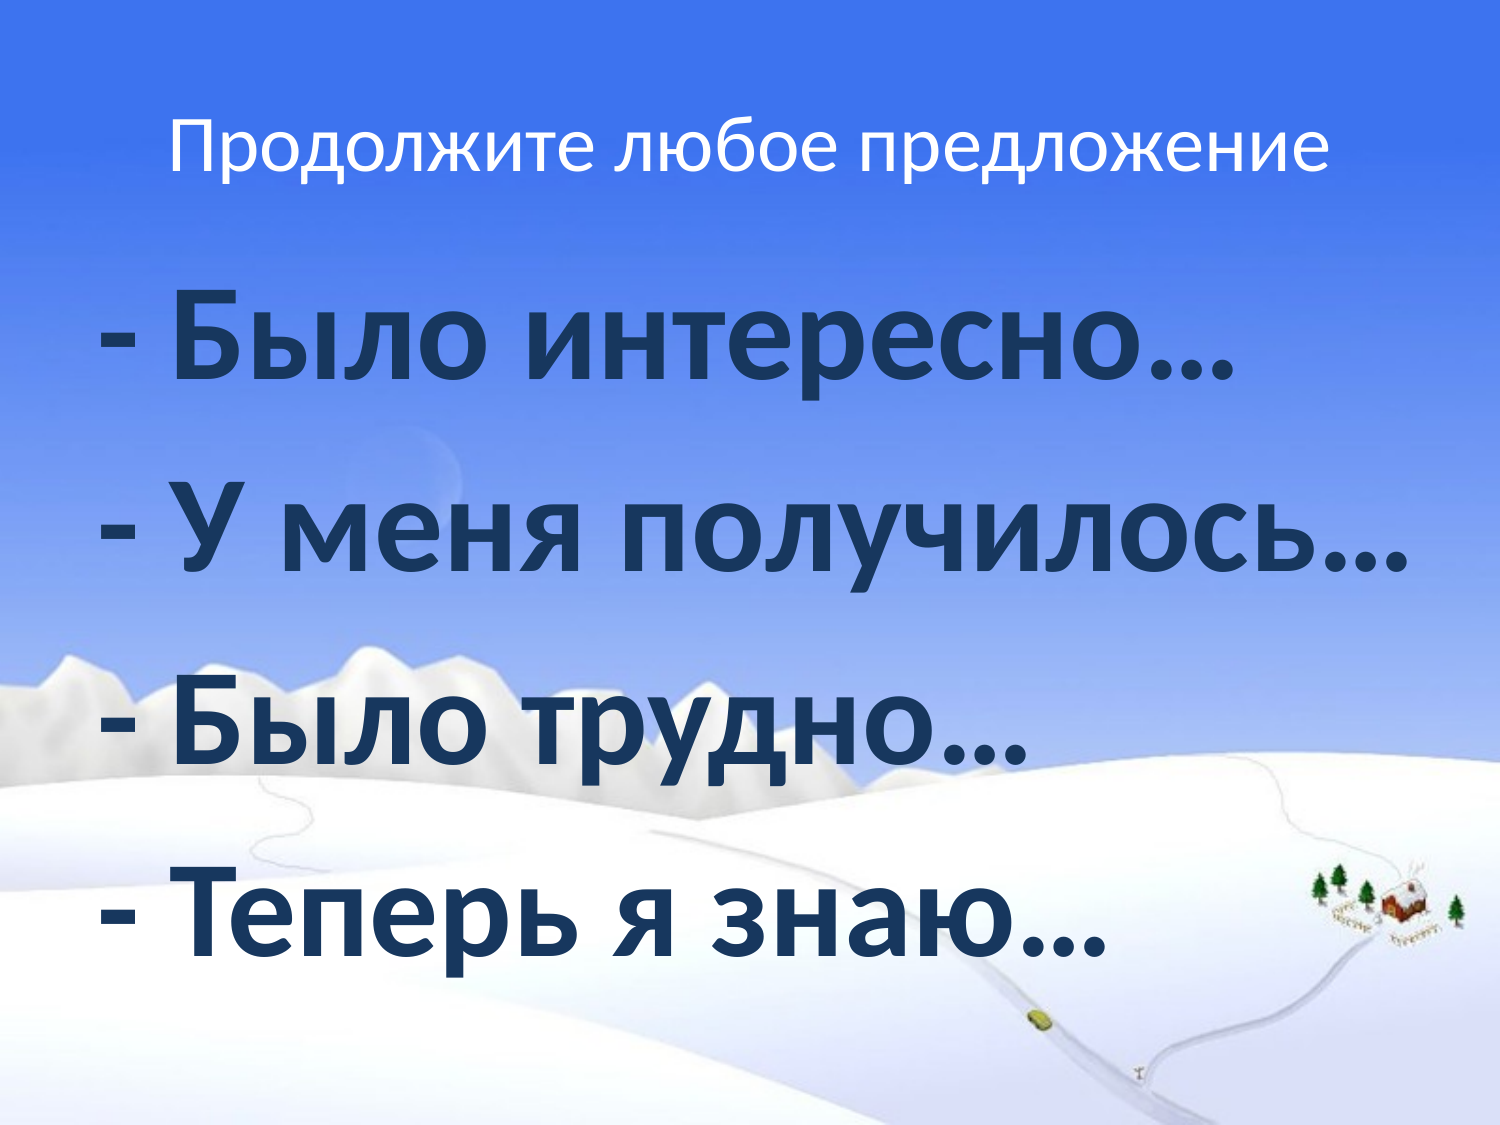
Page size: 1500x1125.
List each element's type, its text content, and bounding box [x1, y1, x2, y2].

title Продолжите любое предложение [75, 45, 1425, 233]
picture [0, 0, 1500, 1125]
list - Было интересно… - У меня получилось… - Было трудно… - Теперь я знаю… [82, 234, 1432, 1079]
